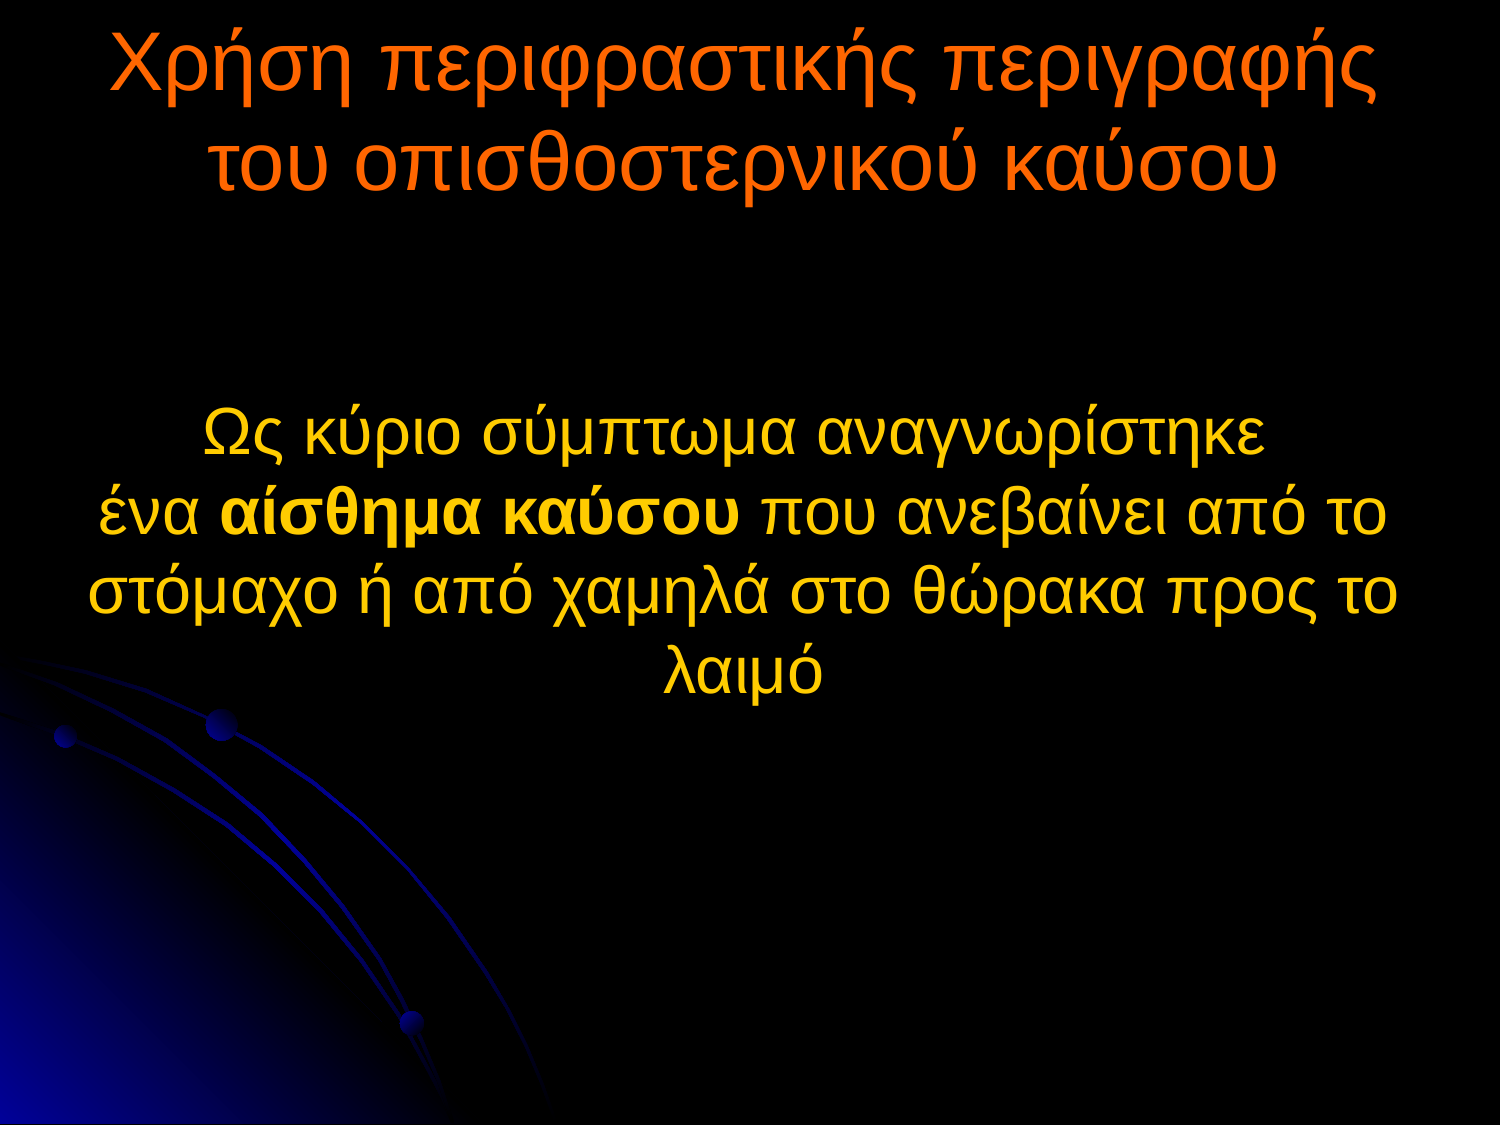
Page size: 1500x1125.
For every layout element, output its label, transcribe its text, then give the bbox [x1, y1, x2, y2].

title Χρήση περιφραστικής περιγραφής του οπισθοστερνικού καύσου Ως κύριο σύμπτωμα αναγνωρίστηκε ένα αίσθημα καύσου που ανεβαίνει από το στόμαχο ή από χαμηλά στο θώρακα προς το λαιμό [29, 0, 1459, 1094]
